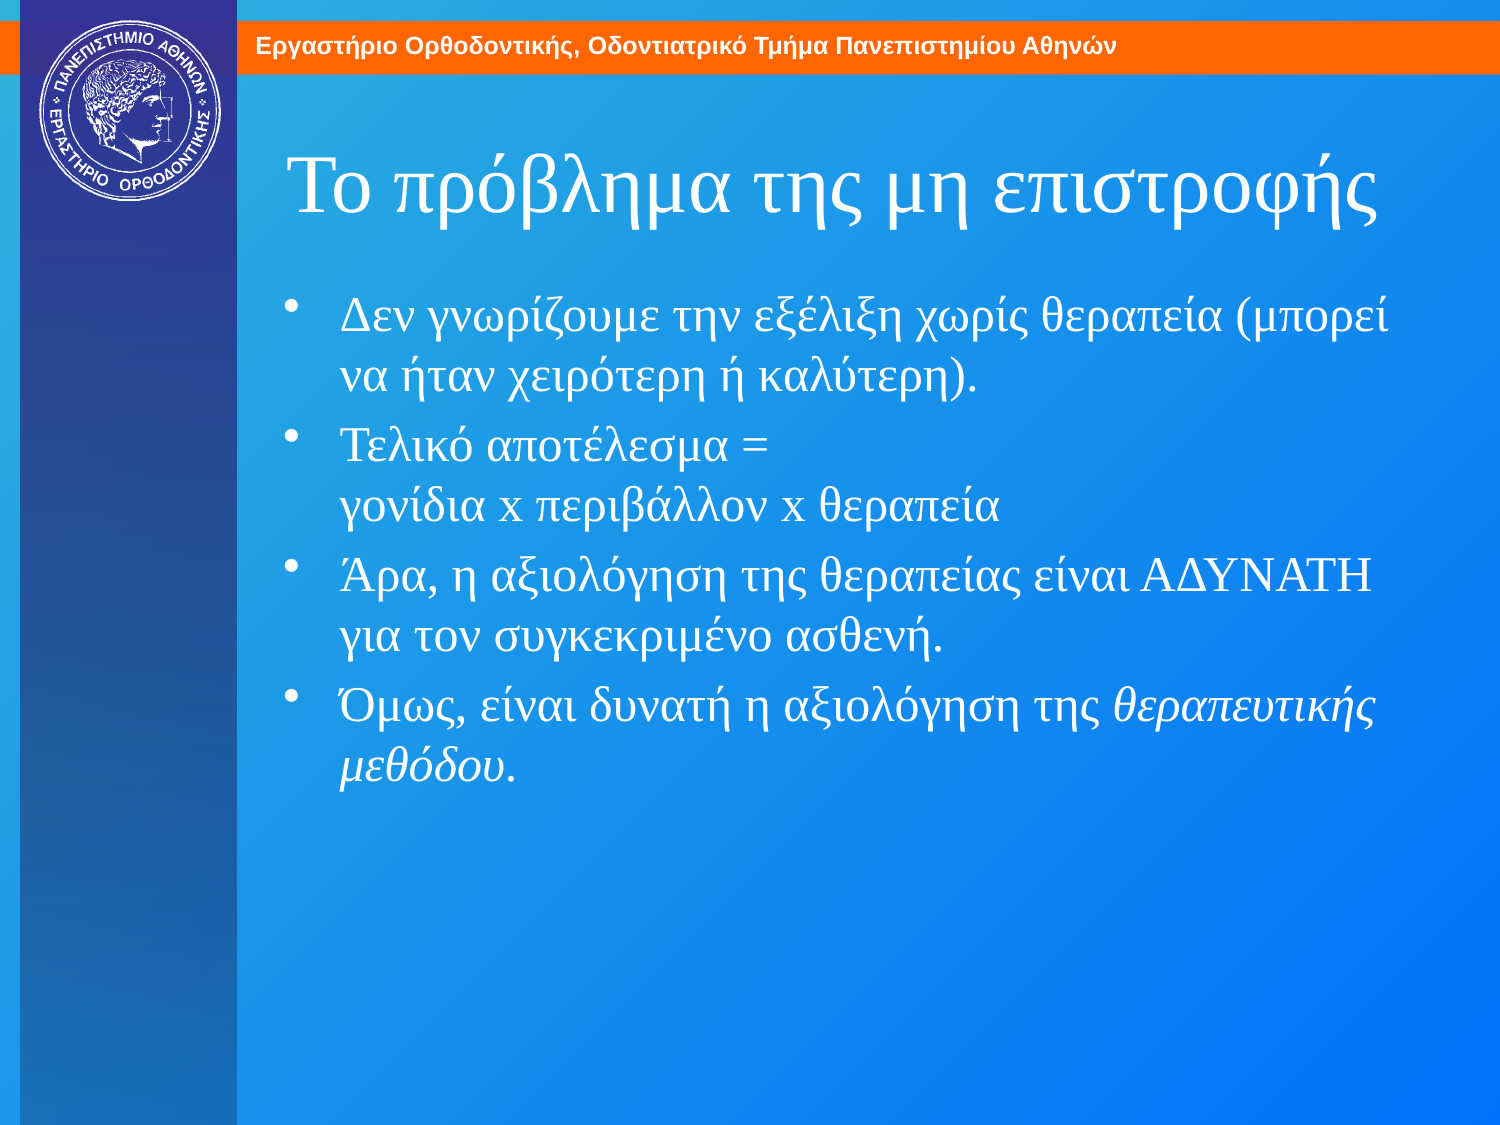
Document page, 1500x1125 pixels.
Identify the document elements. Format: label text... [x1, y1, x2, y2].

title Το πρόβλημα της μη επιστροφής [270, 112, 1444, 247]
picture [36, 17, 223, 204]
list Δεν γνωρίζουμε την εξέλιξη χωρίς θεραπεία (μπορεί να ήταν χειρότερη ή καλύτερη). Τελικό αποτέλεσμα = γονίδια x περιβάλλον x θεραπεία Άρα, η αξιολόγηση της θεραπείας είναι ΑΔΥΝΑΤΗ για τον συγκεκριμένο ασθενή. Όμως, είναι δυνατή η αξιολόγηση της θεραπευτικής μεθόδου. [267, 273, 1442, 1001]
